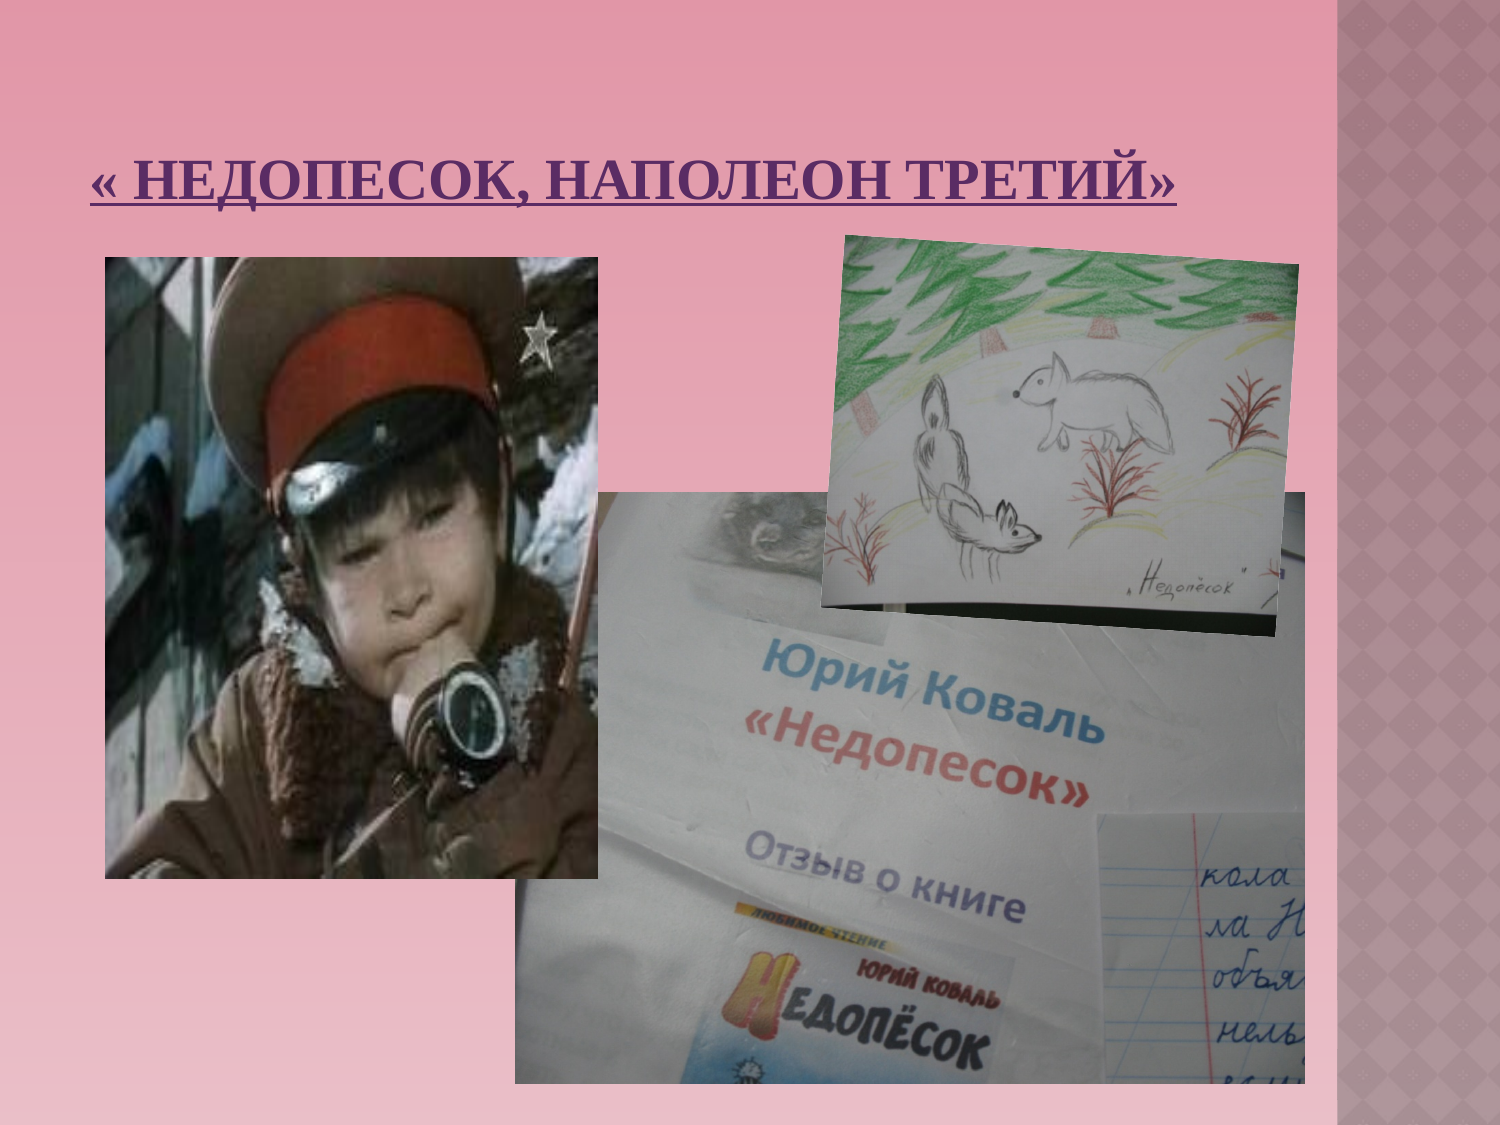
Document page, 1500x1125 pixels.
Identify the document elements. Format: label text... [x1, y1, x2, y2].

title « Недопесок, Наполеон Третий» [82, 46, 1251, 211]
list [105, 257, 598, 880]
picture [515, 235, 1305, 1085]
